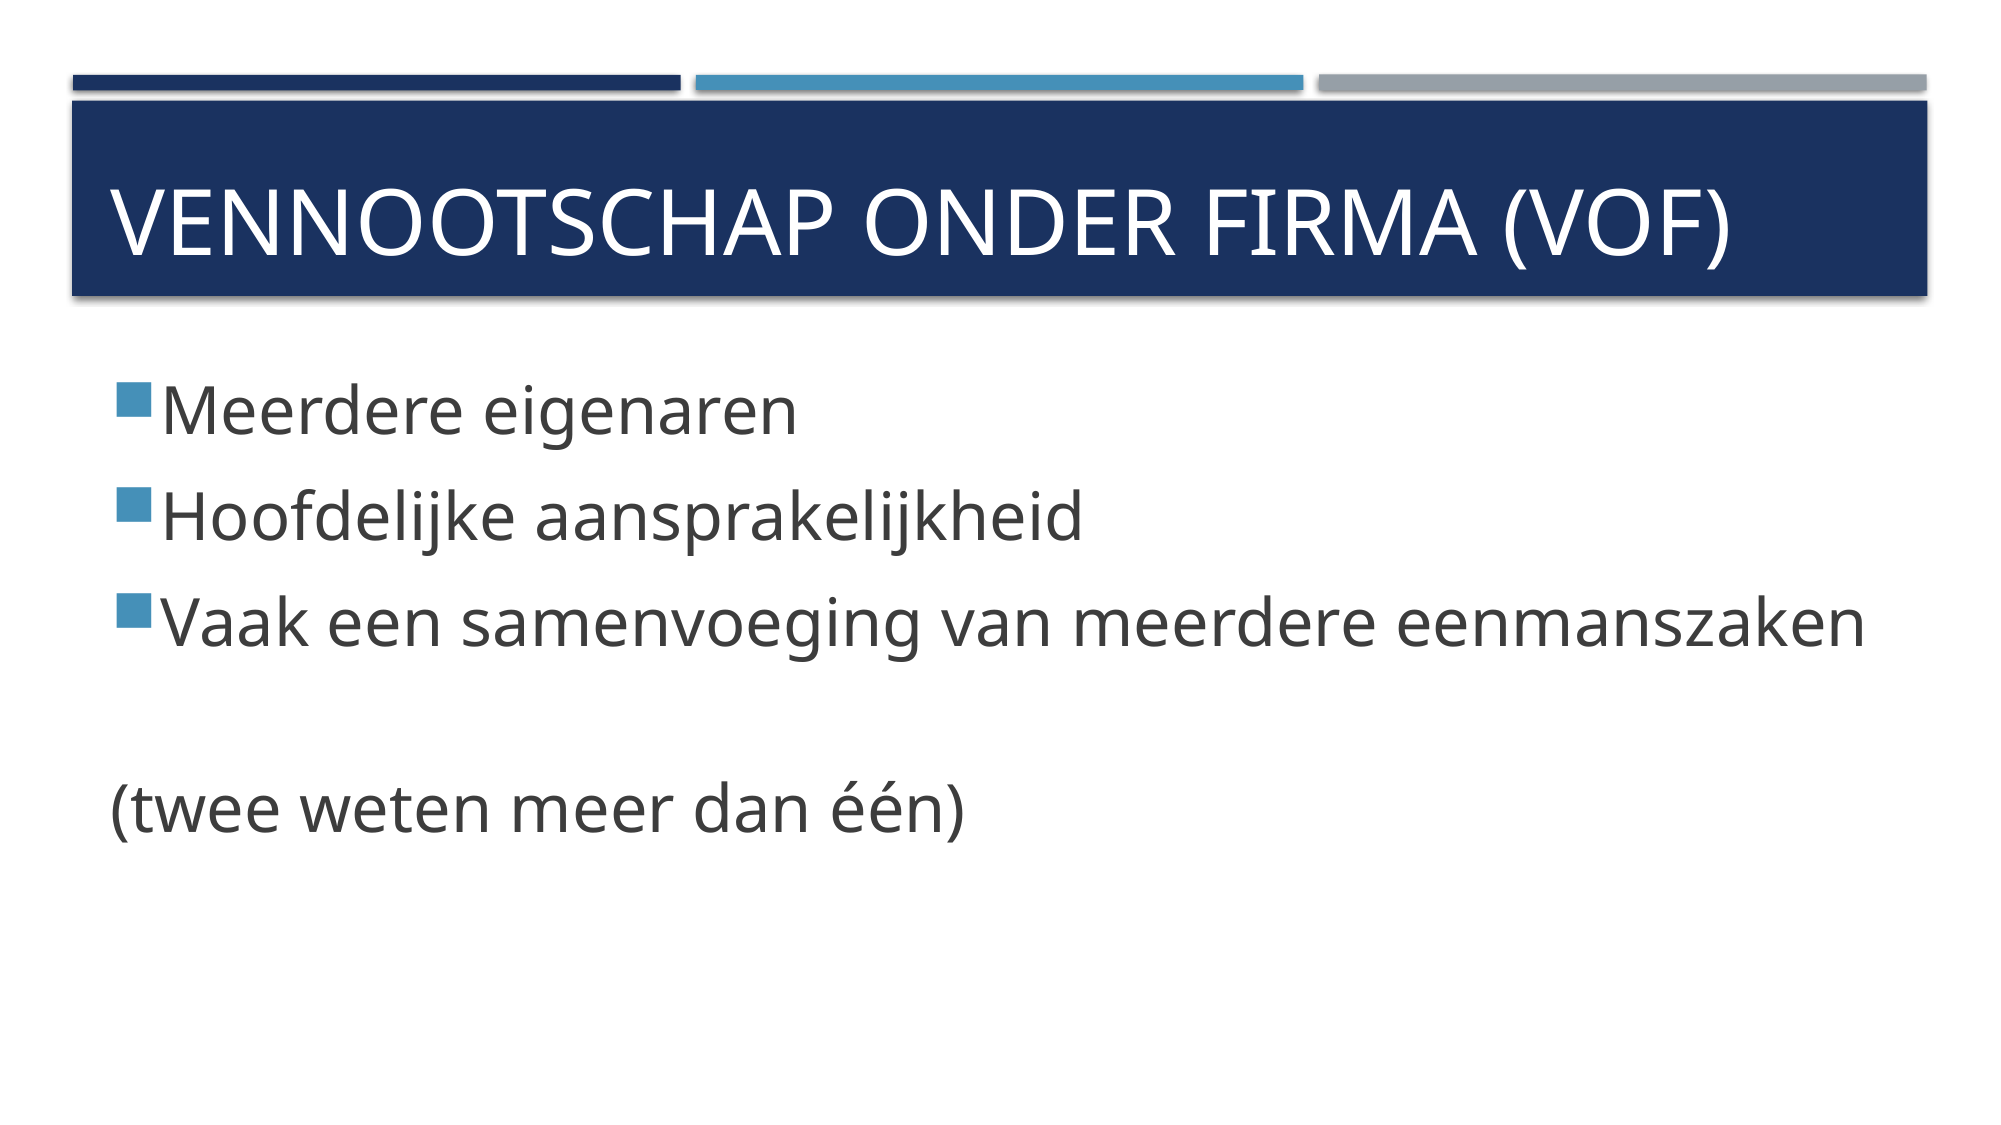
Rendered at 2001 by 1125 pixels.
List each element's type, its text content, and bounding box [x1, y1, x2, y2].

list Meerdere eigenaren Hoofdelijke aansprakelijkheid Vaak een samenvoeging van meerdere eenmanszaken (twee weten meer dan één) [95, 357, 1905, 962]
title Vennootschap onder Firma (VOF) [95, 115, 1905, 282]
